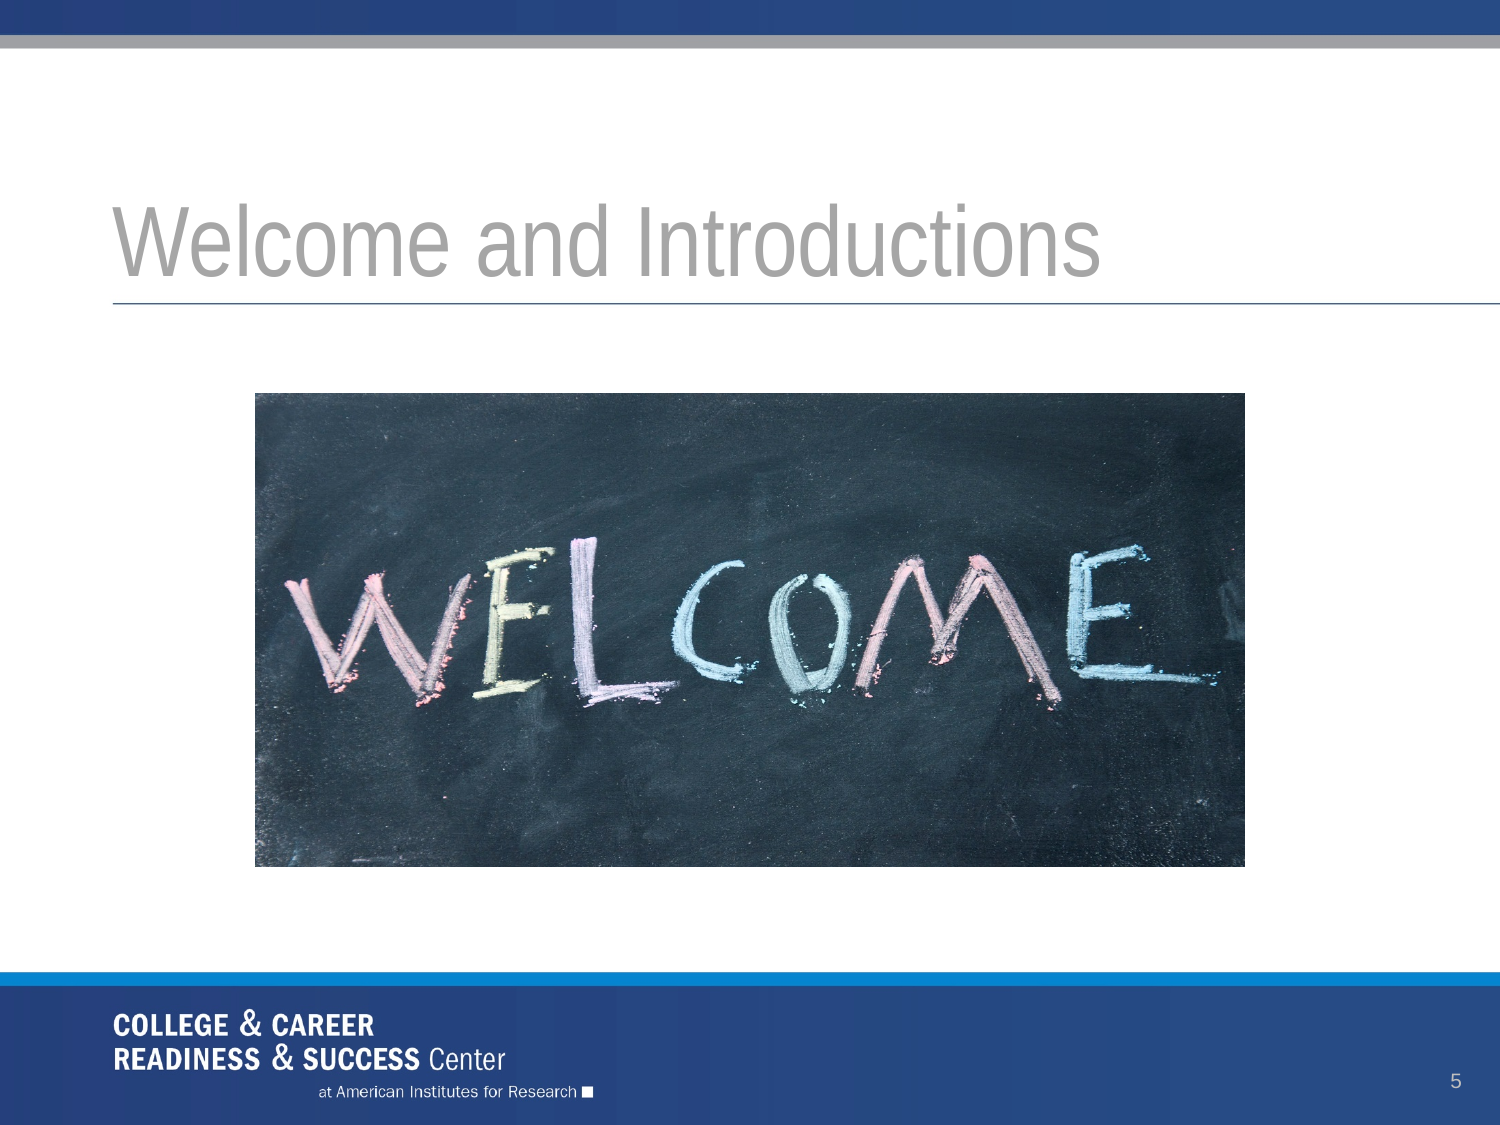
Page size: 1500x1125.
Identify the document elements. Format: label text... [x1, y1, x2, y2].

picture [0, 0, 1500, 1125]
title Welcome and Introductions [112, 51, 1463, 297]
slide_number 5 [1436, 1067, 1462, 1093]
